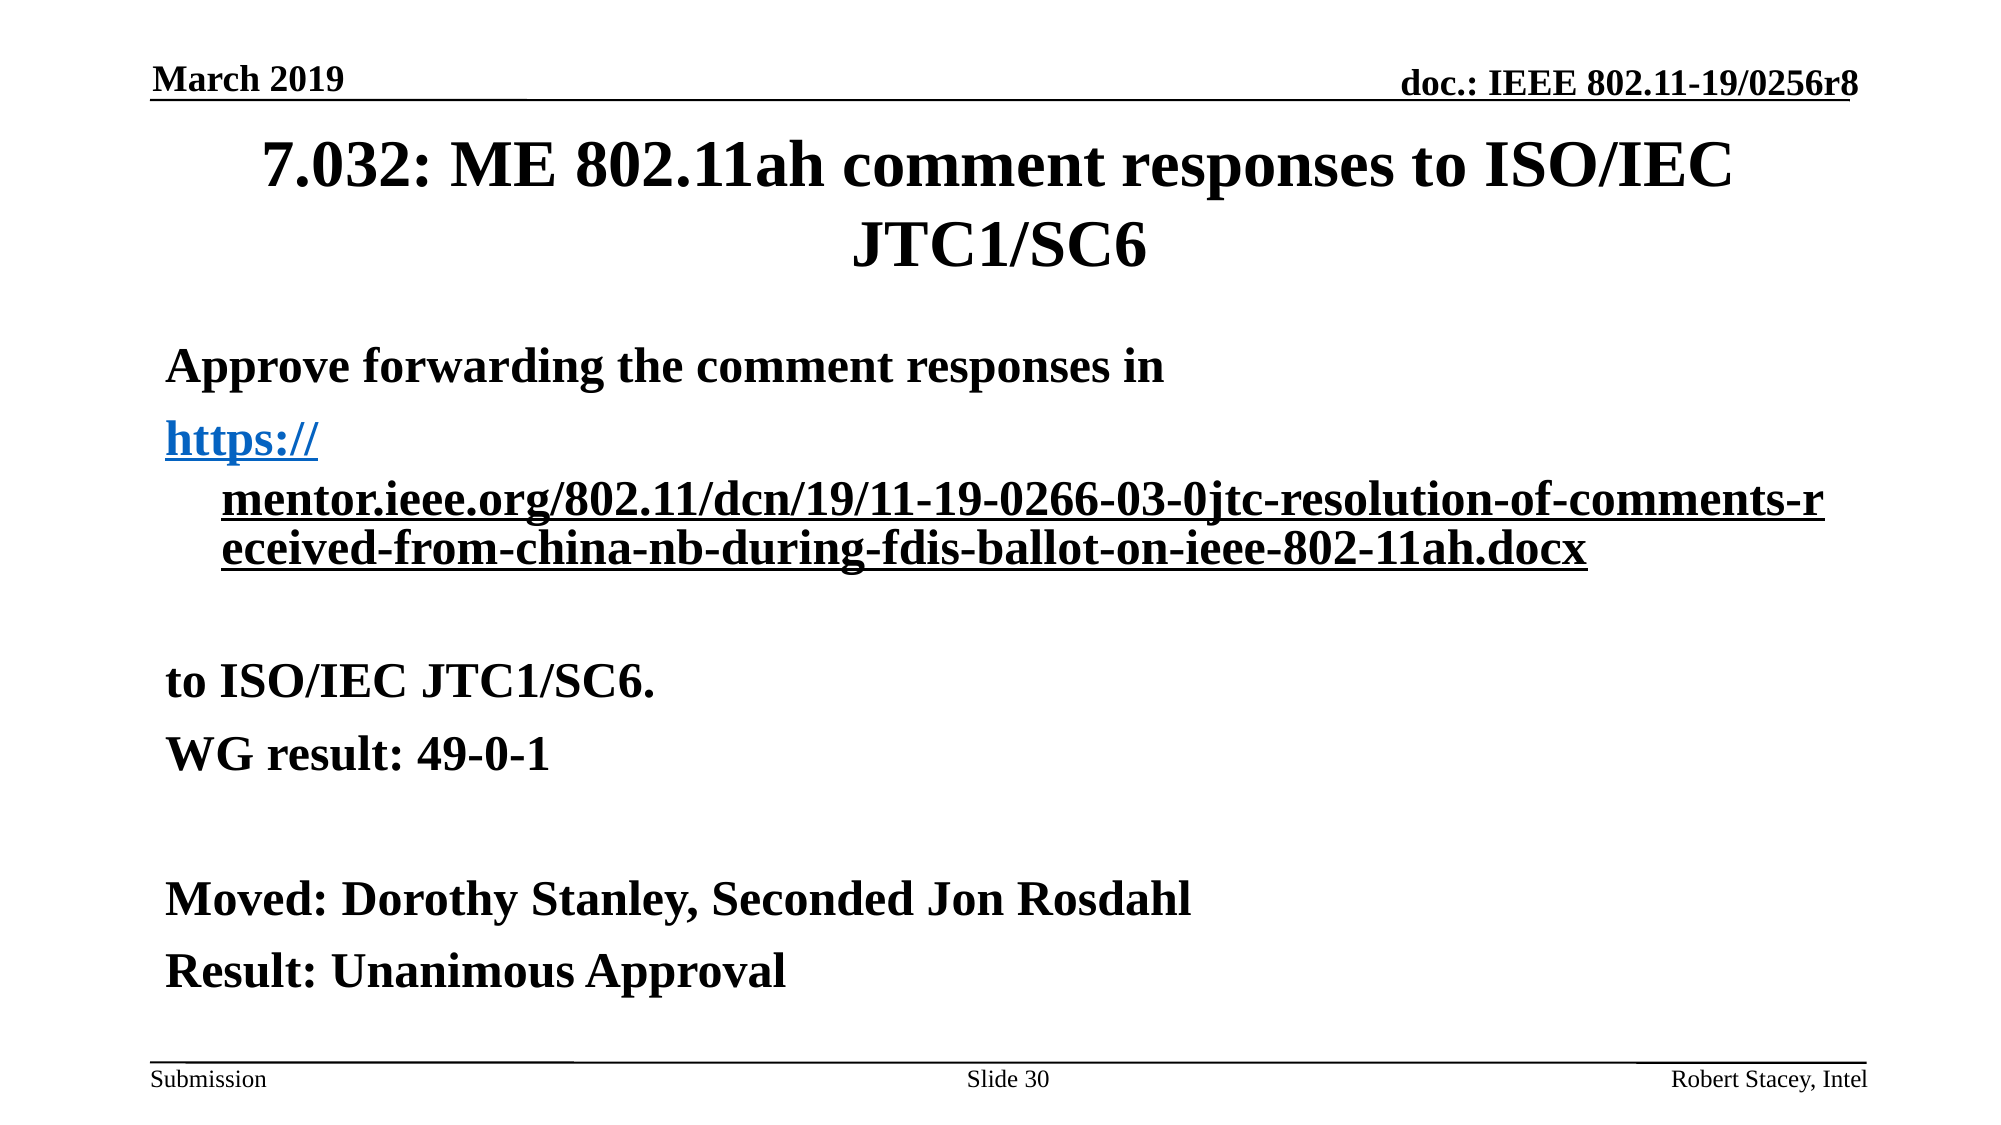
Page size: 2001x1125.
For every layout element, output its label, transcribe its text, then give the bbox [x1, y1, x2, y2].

slide_number Slide 30 [950, 1061, 1067, 1123]
list Approve forwarding the comment responses in https://mentor.ieee.org/802.11/dcn/19/11-19-0266-03-0jtc-resolution-of-comments-received-from-china-nb-during-fdis-ballot-on-ieee-802-11ah.docx to ISO/IEC JTC1/SC6. WG result: 49-0-1 Moved: Dorothy Stanley, Seconded Jon Rosdahl Result: Unanimous Approval [149, 324, 1850, 1000]
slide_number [152, 54, 563, 100]
title 7.032: ME 802.11ah comment responses to ISO/IEC JTC1/SC6 [149, 112, 1850, 288]
footer Robert Stacey, Intel [1171, 1061, 1869, 1093]
